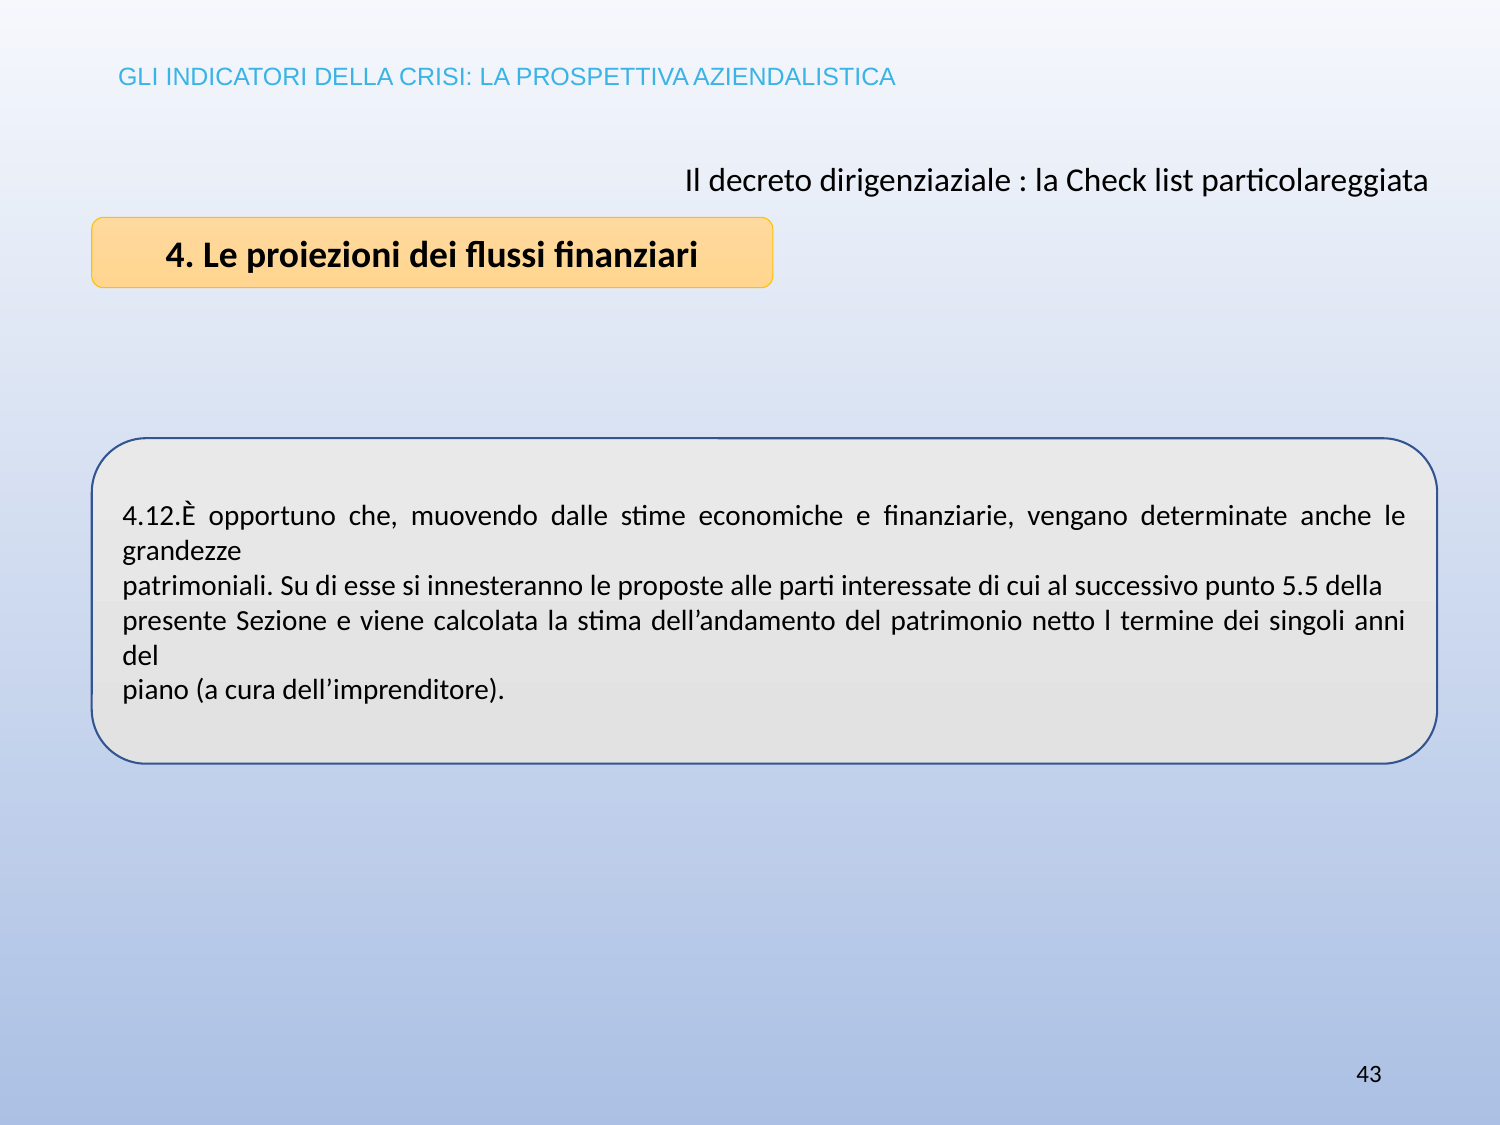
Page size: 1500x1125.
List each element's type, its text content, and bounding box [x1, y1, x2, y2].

slide_number 43 [1059, 1042, 1397, 1103]
text_box GLI INDICATORI DELLA CRISI: LA PROSPETTIVA AZIENDALISTICA [103, 53, 1151, 99]
title Il decreto dirigenziaziale : la Check list particolareggiata [669, 140, 1449, 207]
text_box 4.12.È opportuno che, muovendo dalle stime economiche e finanziarie, vengano determinate anche le grandezze patrimoniali. Su di esse si innesteranno le proposte alle parti interessate di cui al successivo punto 5.5 della presente Sezione e viene calcolata la stima dell’andamento del patrimonio netto l termine dei singoli anni del piano (a cura dell’imprenditore). [90, 437, 1439, 765]
text_box 4. Le proiezioni dei flussi finanziari [91, 216, 774, 289]
